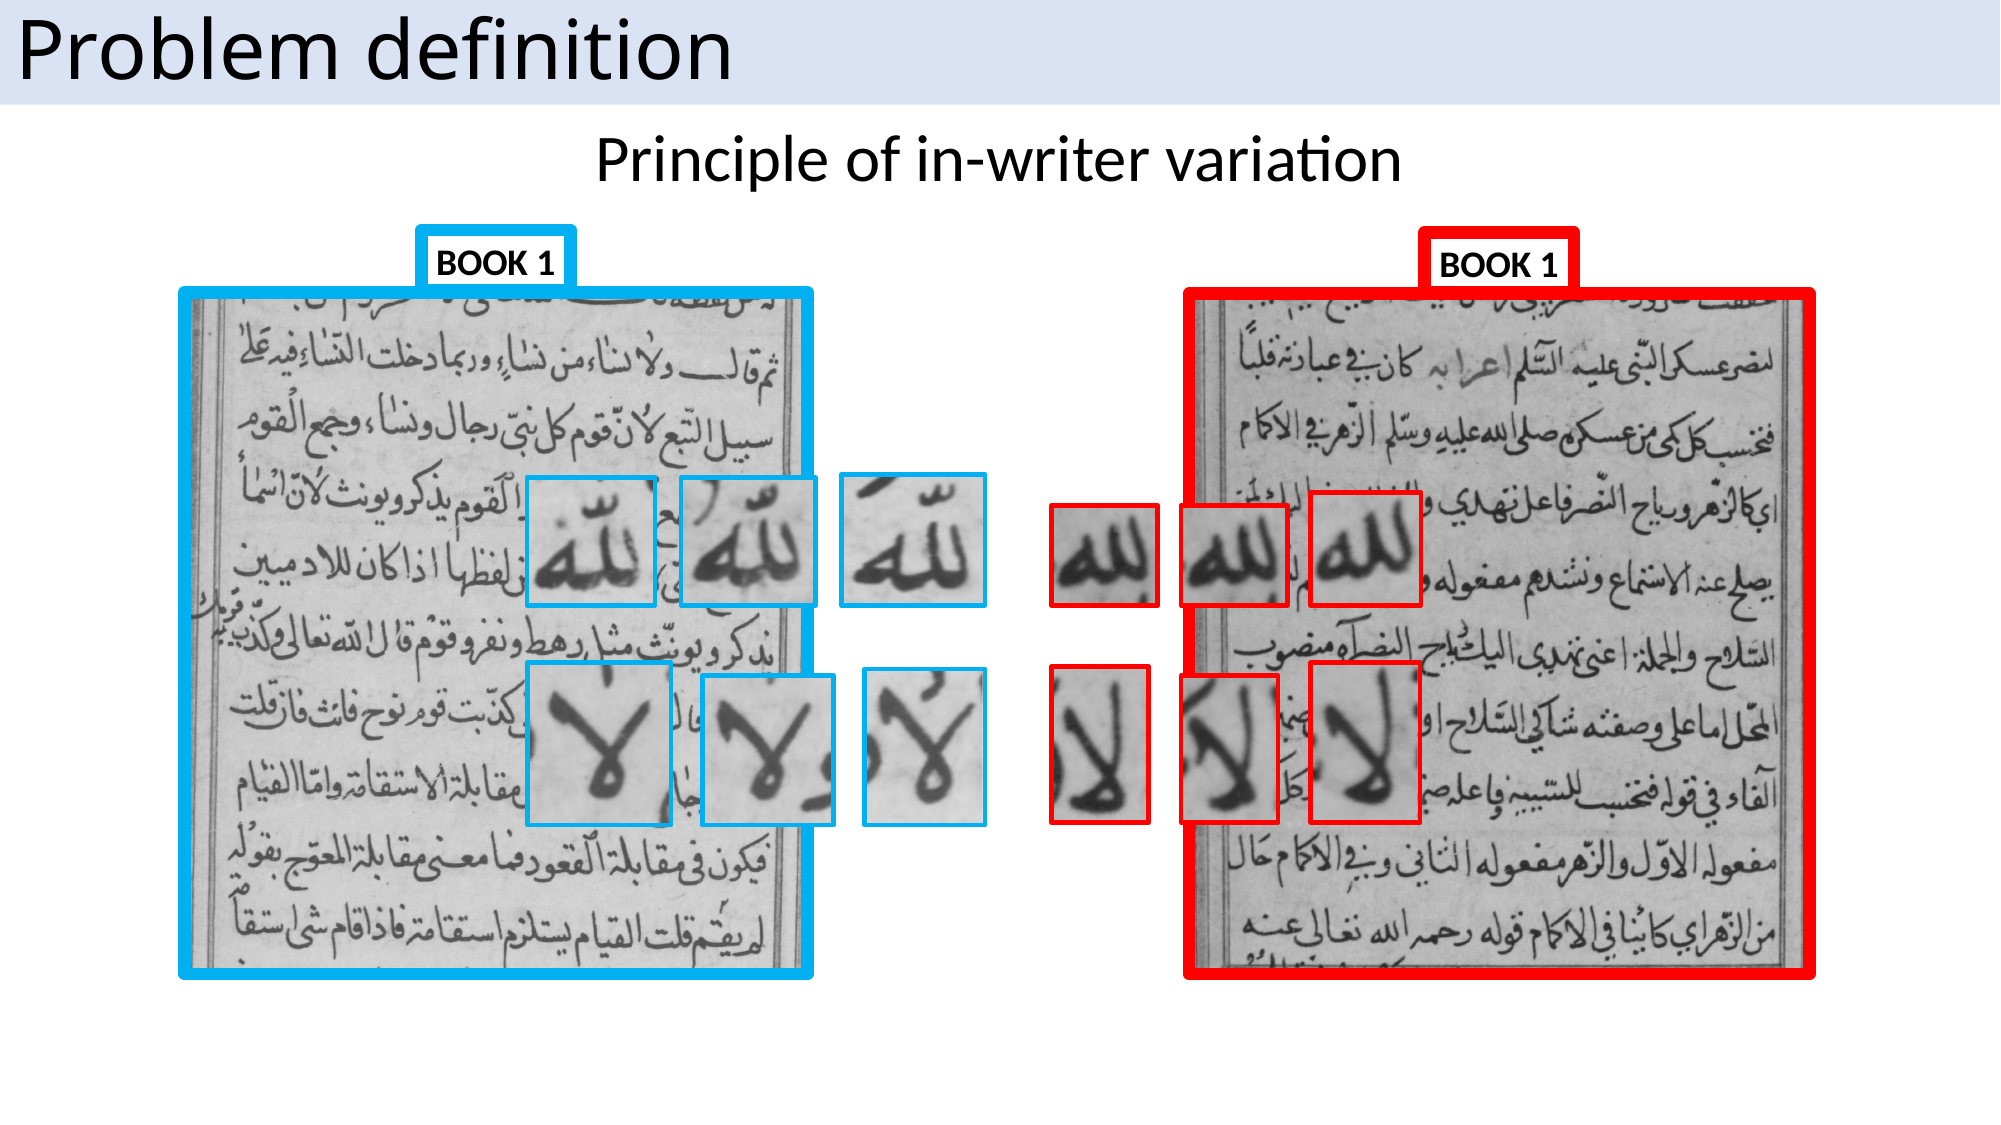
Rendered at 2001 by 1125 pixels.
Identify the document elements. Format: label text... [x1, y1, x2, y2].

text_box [529, 664, 983, 823]
text_box Principle of in-writer variation [580, 107, 1420, 203]
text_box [529, 476, 983, 604]
title Problem definition [0, 0, 2000, 105]
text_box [190, 230, 802, 968]
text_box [1195, 232, 1804, 968]
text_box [1053, 664, 1418, 821]
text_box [1053, 494, 1419, 604]
